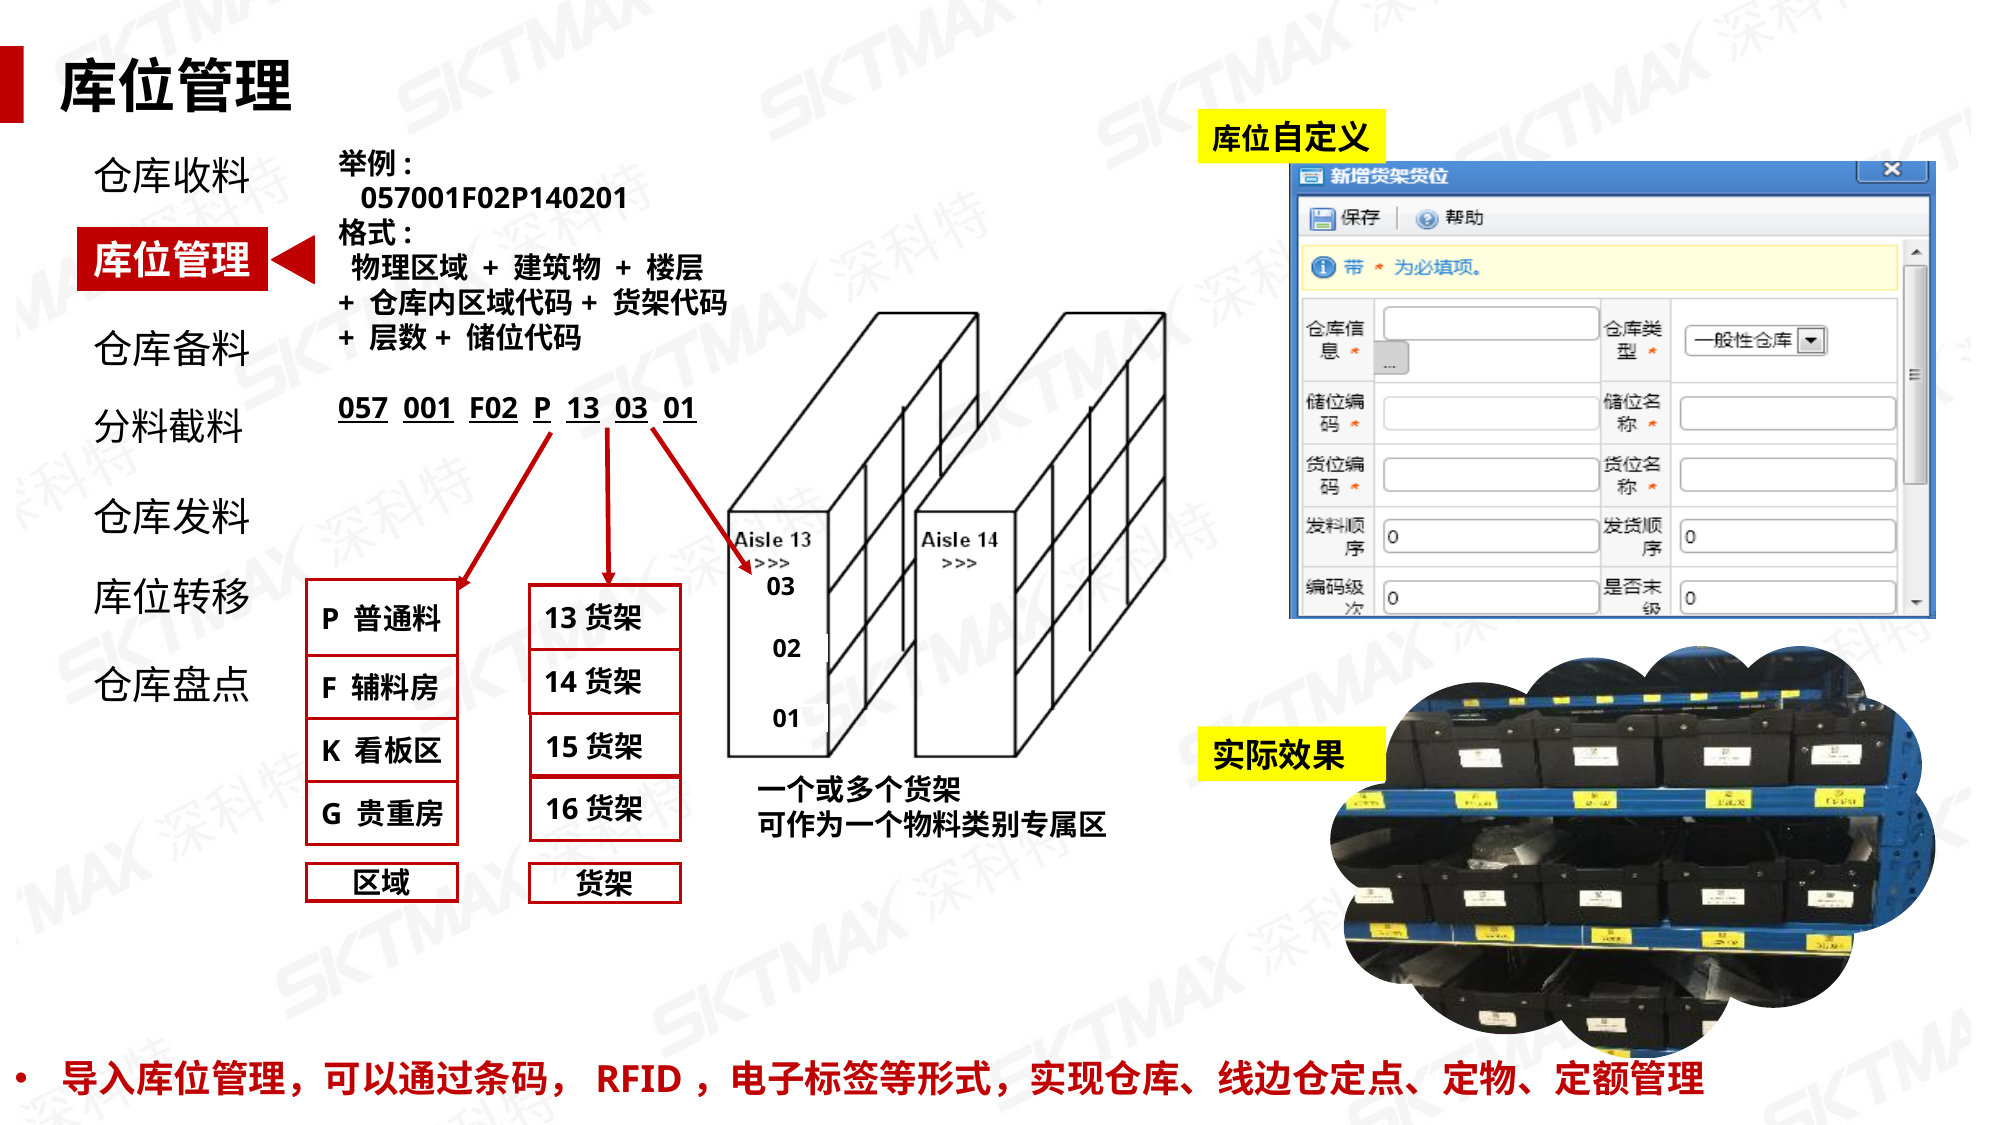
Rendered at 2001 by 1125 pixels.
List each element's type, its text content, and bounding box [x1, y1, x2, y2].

text_box 库位自定义 [1197, 108, 1387, 164]
text_box 仓库备料 [77, 316, 268, 379]
text_box 13货架 [529, 584, 681, 649]
text_box 仓库收料 [77, 143, 268, 206]
text_box 仓库发料 [77, 484, 268, 547]
text_box 库位转移 [77, 563, 268, 627]
picture [1330, 644, 1936, 1058]
text_box 16货架 [530, 775, 681, 841]
text_box 14货架 [529, 649, 681, 714]
text_box 库位管理 [77, 227, 268, 291]
text_box [650, 427, 723, 536]
text_box 仓库盘点 [77, 652, 268, 716]
text_box [602, 427, 615, 587]
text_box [0, 41, 883, 128]
text_box 分料截料 [77, 395, 260, 456]
text_box 导入库位管理，可以通过条码，RFID，电子标签等形式，实现仓库、线边仓定点、定物、定额管理 [0, 1048, 1890, 1108]
text_box [271, 236, 315, 284]
text_box 实际效果 [1197, 726, 1330, 782]
picture [1289, 161, 1936, 619]
picture [723, 304, 1175, 767]
text_box 举例: 057001F02P140201 格式: 物理区域 + 建筑物 + 楼层 + 仓库内区域代码+ 货架代码 + 层数+ 储位代码 057 001 F02 P 13 03 01 [323, 137, 862, 433]
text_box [306, 579, 458, 901]
text_box 一个或多个货架 可作为一个物料类别专属区 [742, 767, 1147, 849]
text_box [458, 431, 553, 591]
text_box 15货架 [530, 714, 681, 775]
text_box 货架 [529, 863, 681, 903]
